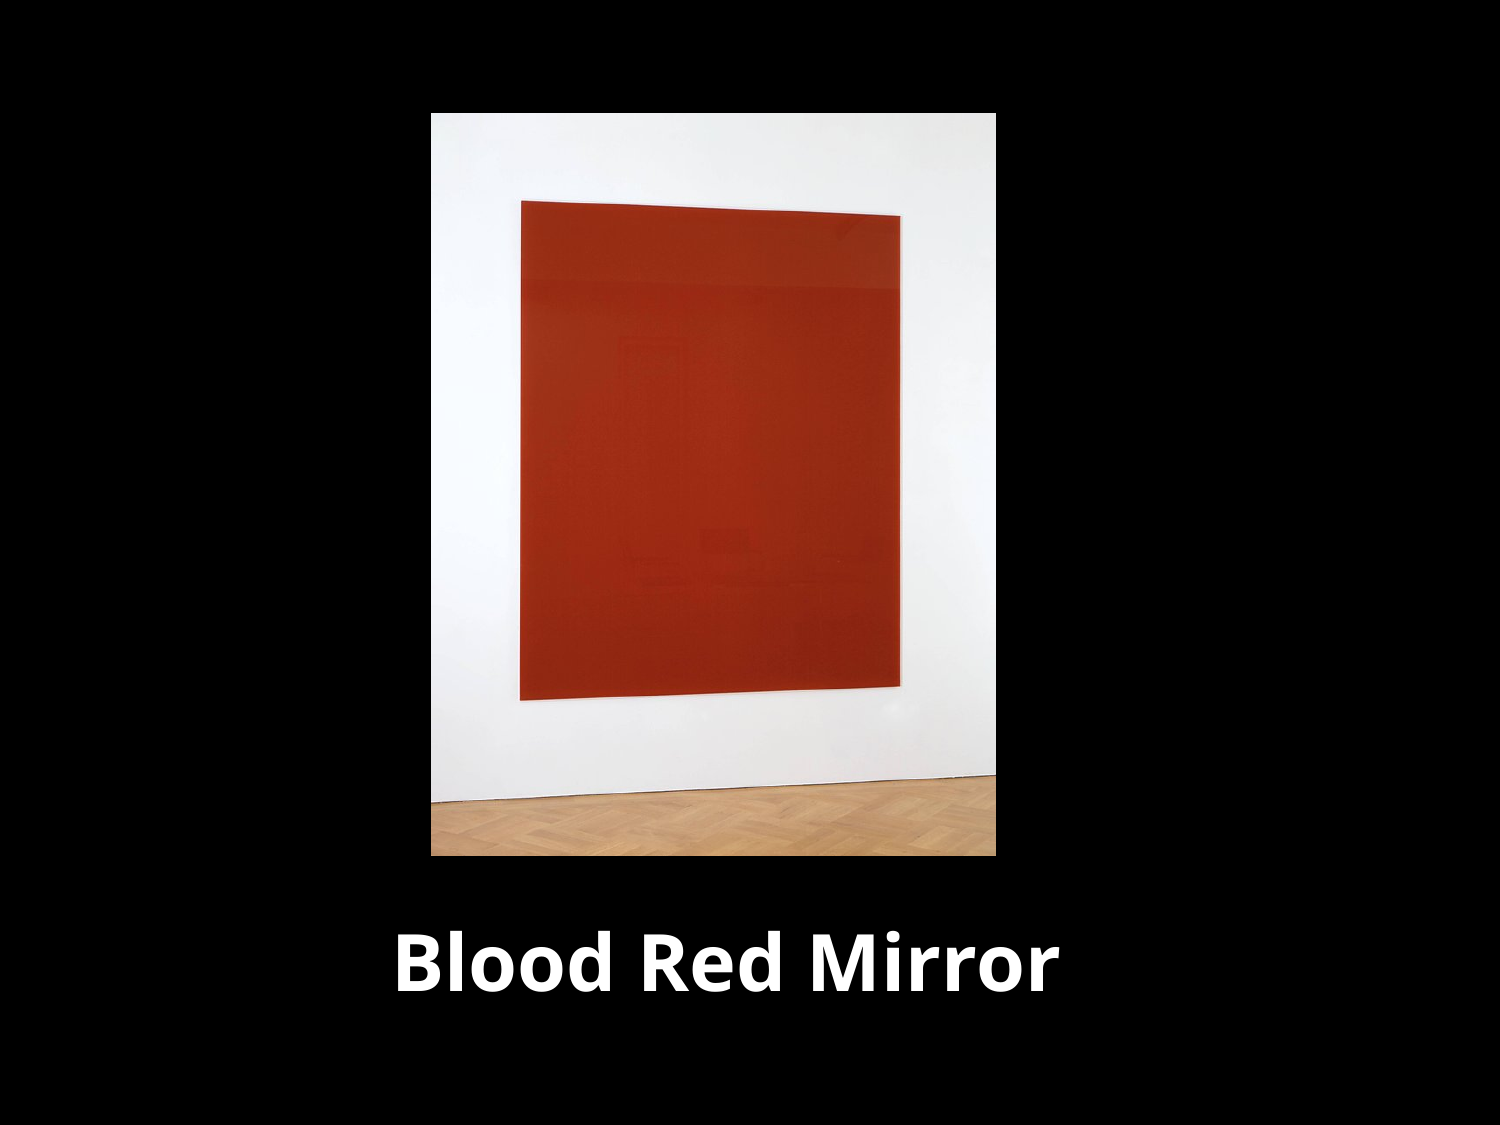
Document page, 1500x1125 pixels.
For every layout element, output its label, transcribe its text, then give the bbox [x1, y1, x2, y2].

picture [430, 113, 996, 856]
text_box Blood Red Mirror [277, 905, 1176, 1015]
